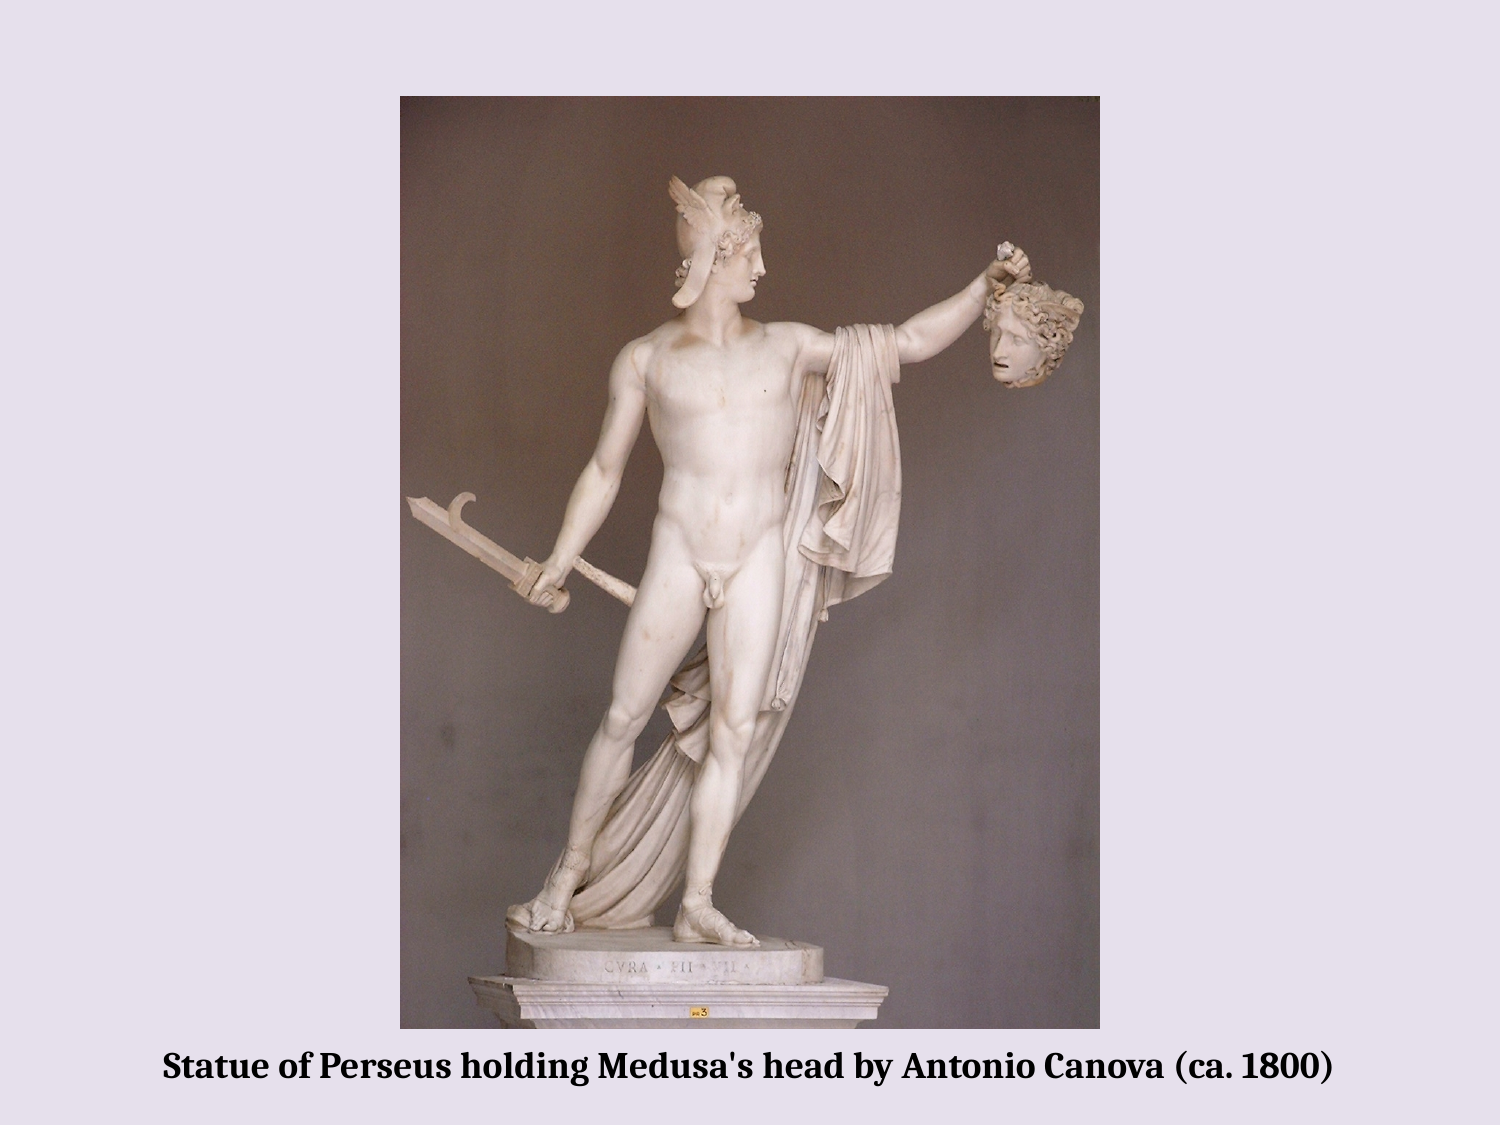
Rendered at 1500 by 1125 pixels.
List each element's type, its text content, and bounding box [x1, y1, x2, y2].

picture [400, 96, 1100, 1029]
text_box Statue of Perseus holding Medusa's head by Antonio Canova (ca. 1800) [148, 1034, 1352, 1094]
